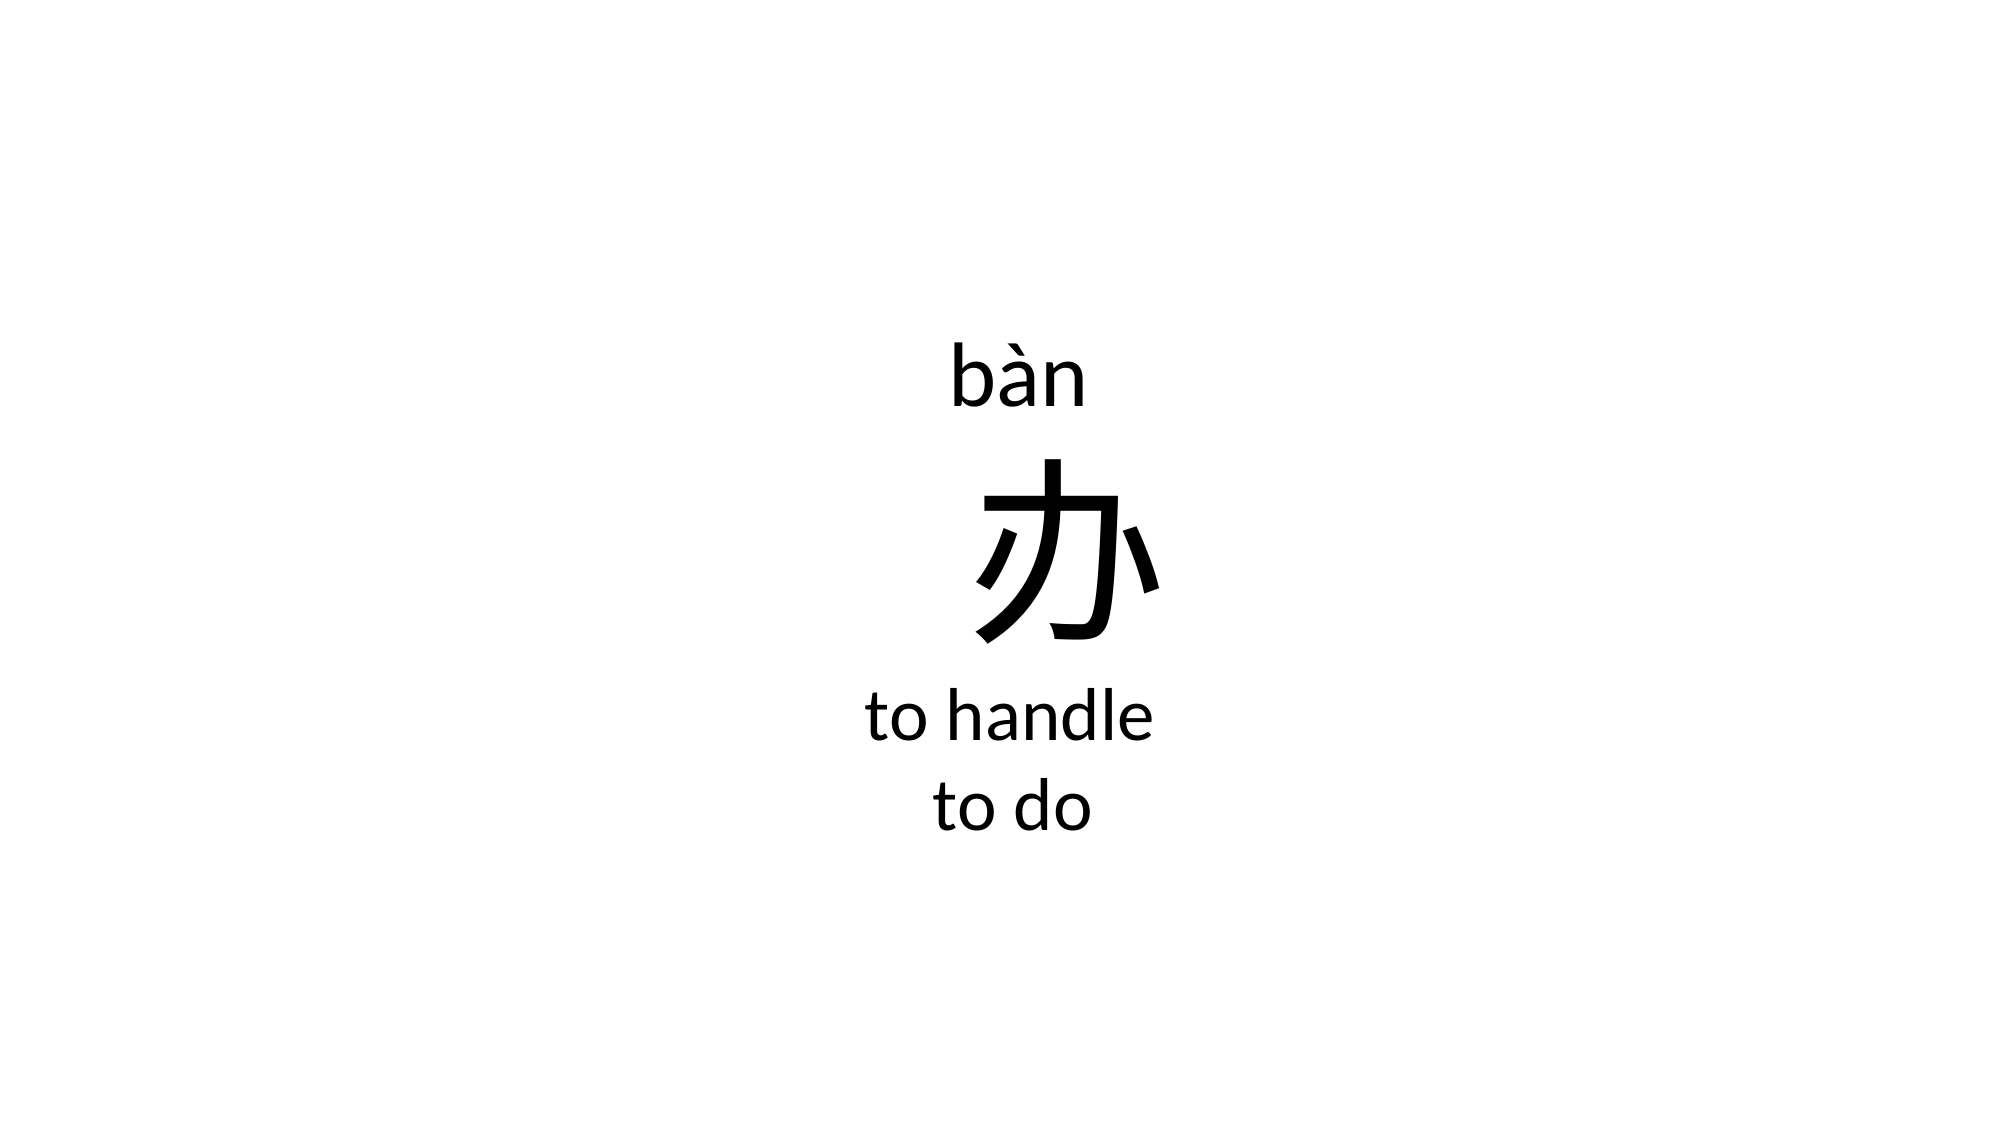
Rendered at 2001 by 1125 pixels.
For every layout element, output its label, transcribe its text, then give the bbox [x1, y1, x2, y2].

text_box bàn [892, 307, 1188, 433]
text_box 办 [859, 419, 1334, 675]
text_box to handle to do [850, 658, 1272, 853]
